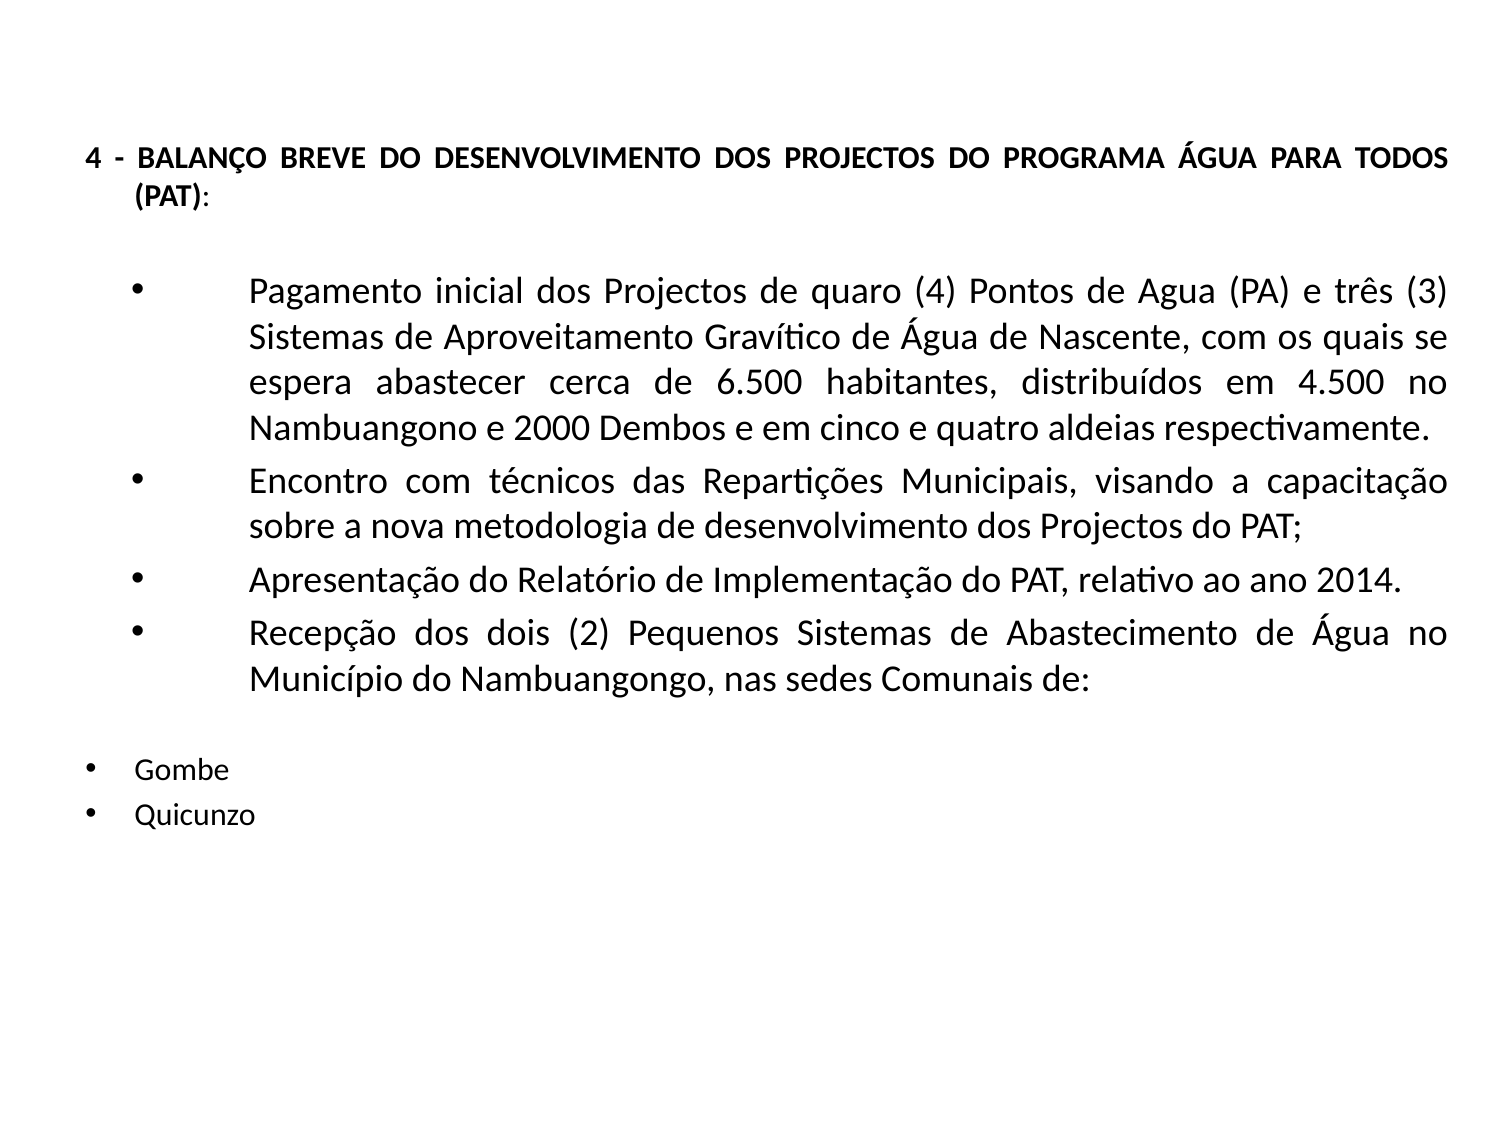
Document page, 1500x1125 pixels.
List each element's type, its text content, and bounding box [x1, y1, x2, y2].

list 4 - BALANÇO BREVE DO DESENVOLVIMENTO DOS PROJECTOS DO PROGRAMA ÁGUA PARA TODOS (PAT): Pagamento inicial dos Projectos de quaro (4) Pontos de Agua (PA) e três (3) Sistemas de Aproveitamento Gravítico de Água de Nascente, com os quais se espera abastecer cerca de 6.500 habitantes, distribuídos em 4.500 no Nambuangono e 2000 Dembos e em cinco e quatro aldeias respectivamente. Encontro com técnicos das Repartições Municipais, visando a capacitação sobre a nova metodologia de desenvolvimento dos Projectos do PAT; Apresentação do Relatório de Implementação do PAT, relativo ao ano 2014. Recepção dos dois (2) Pequenos Sistemas de Abastecimento de Água no Município do Nambuangongo, nas sedes Comunais de: Gombe Quicunzo [70, 128, 1465, 950]
